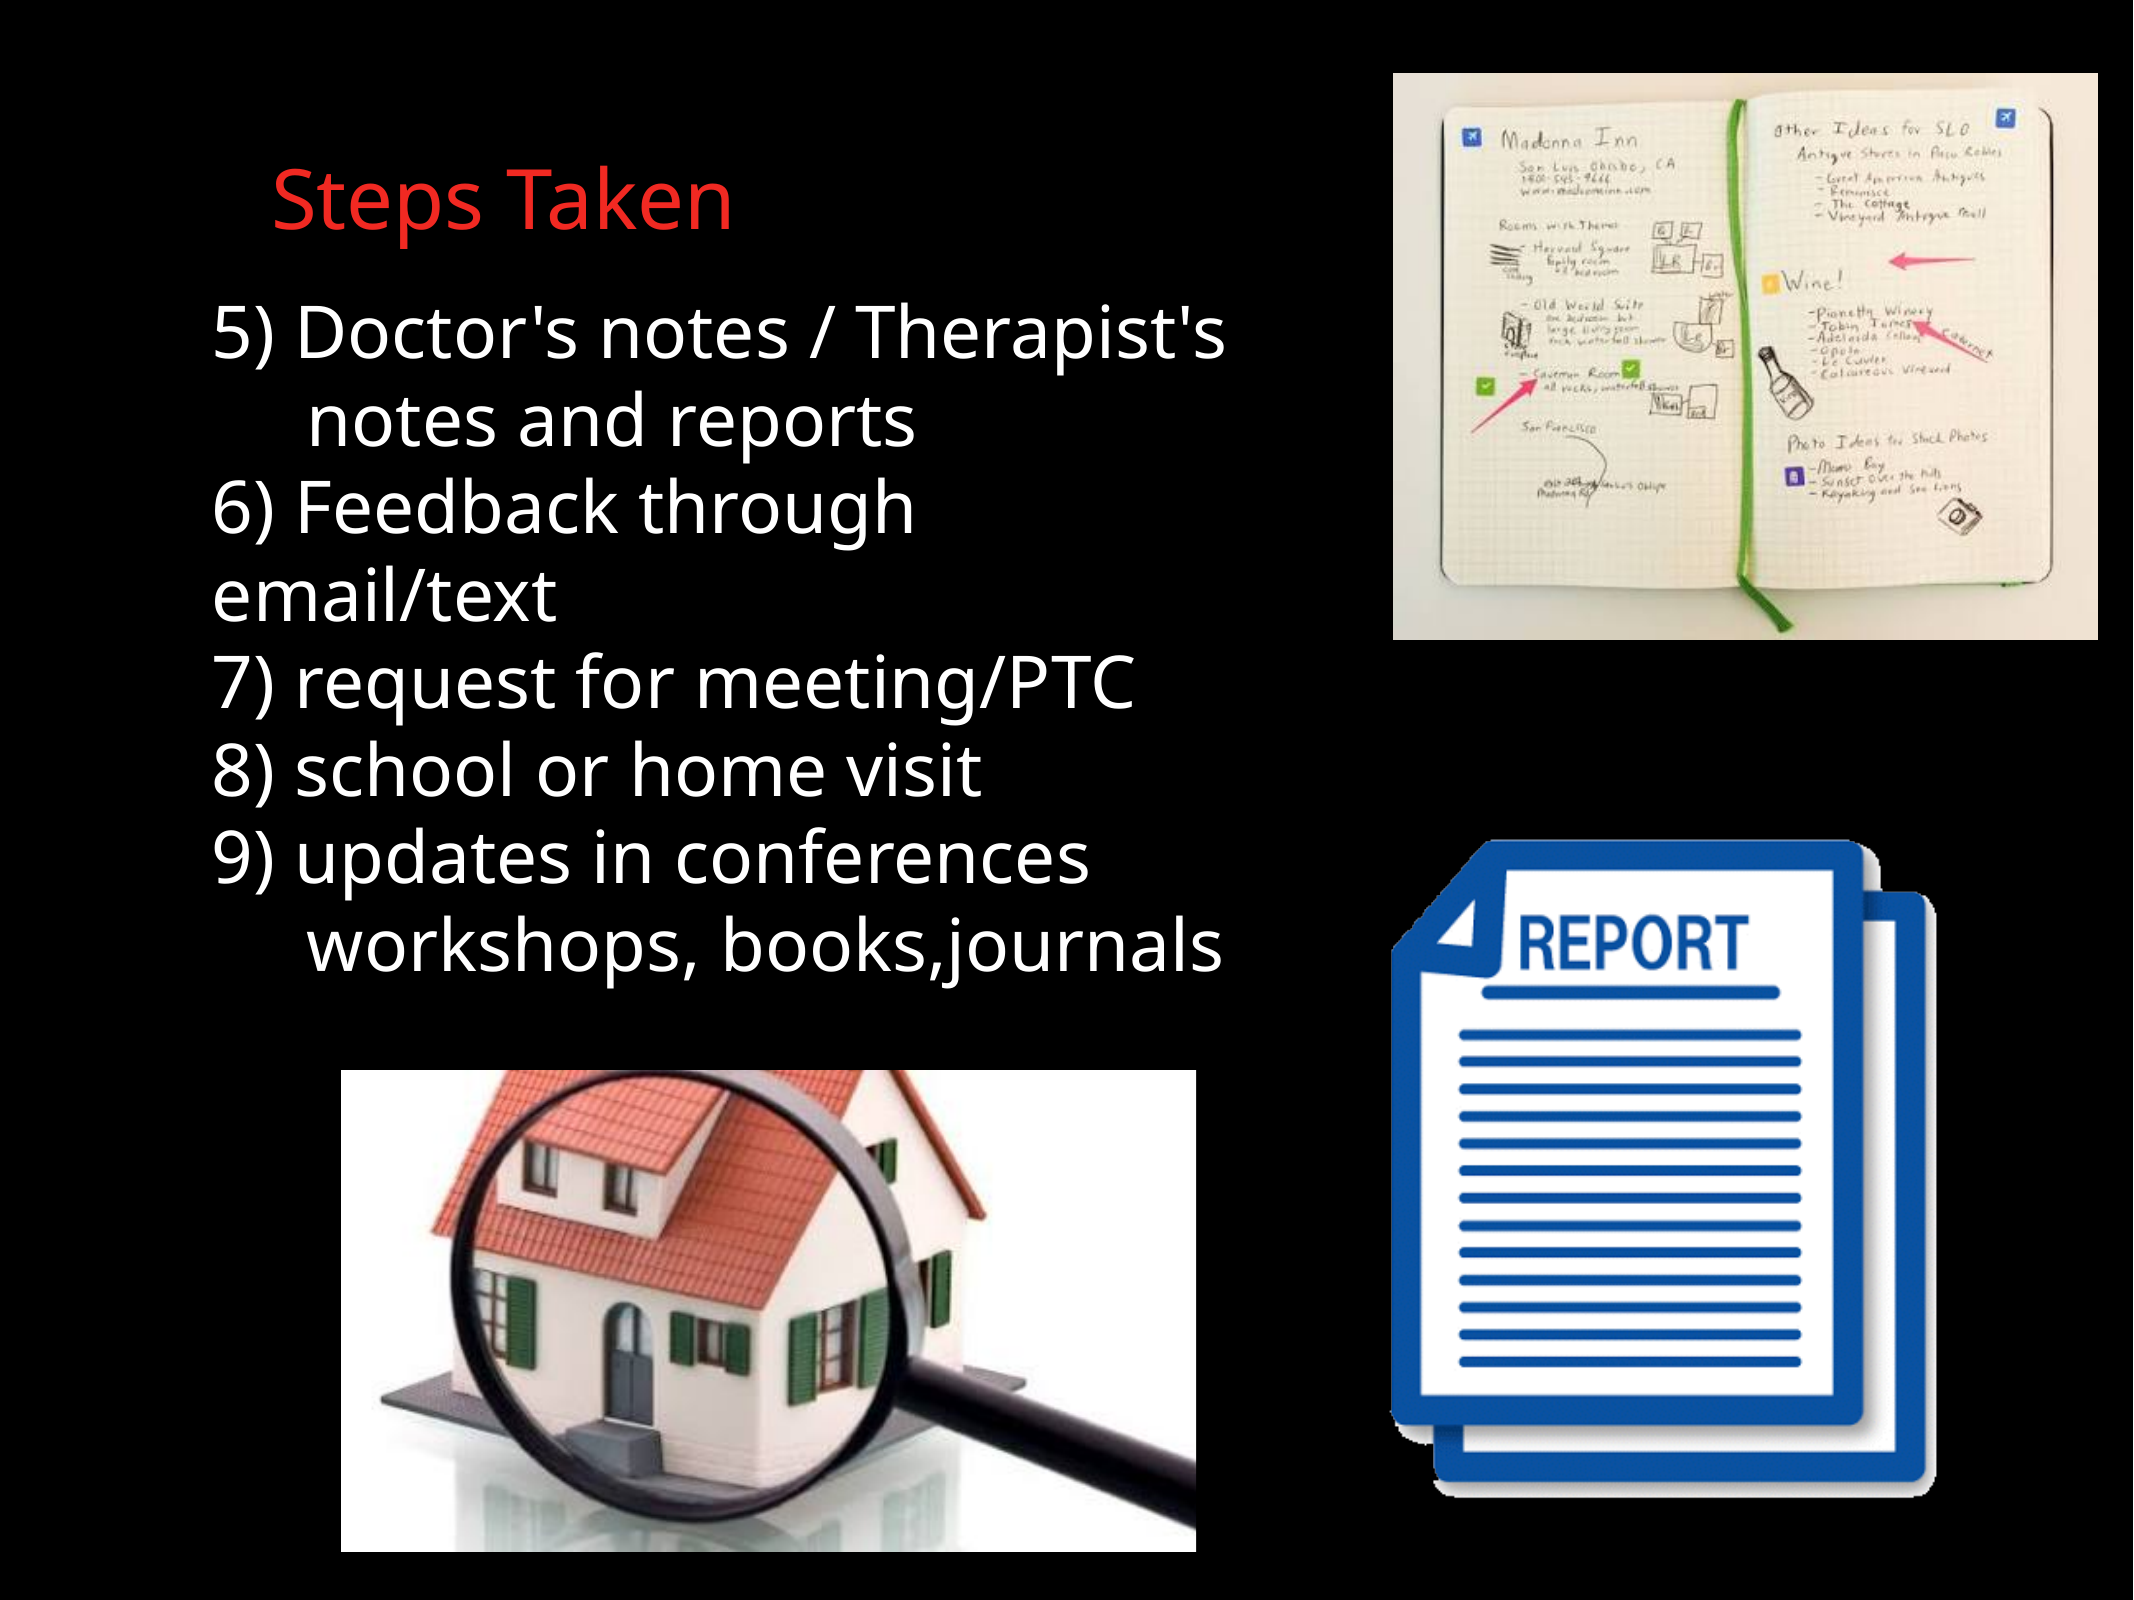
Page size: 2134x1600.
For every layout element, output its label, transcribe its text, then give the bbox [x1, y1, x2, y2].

text_box 5) Doctor's notes / Therapist's notes and reports 6) Feedback through email/text 7) request for meeting/PTC 8) school or home visit 9) updates in conferences workshops, books,journals [203, 277, 1270, 995]
picture [340, 1070, 1197, 1552]
picture [1344, 814, 1975, 1520]
picture [1393, 73, 2098, 640]
text_box Steps Taken [163, 138, 844, 255]
